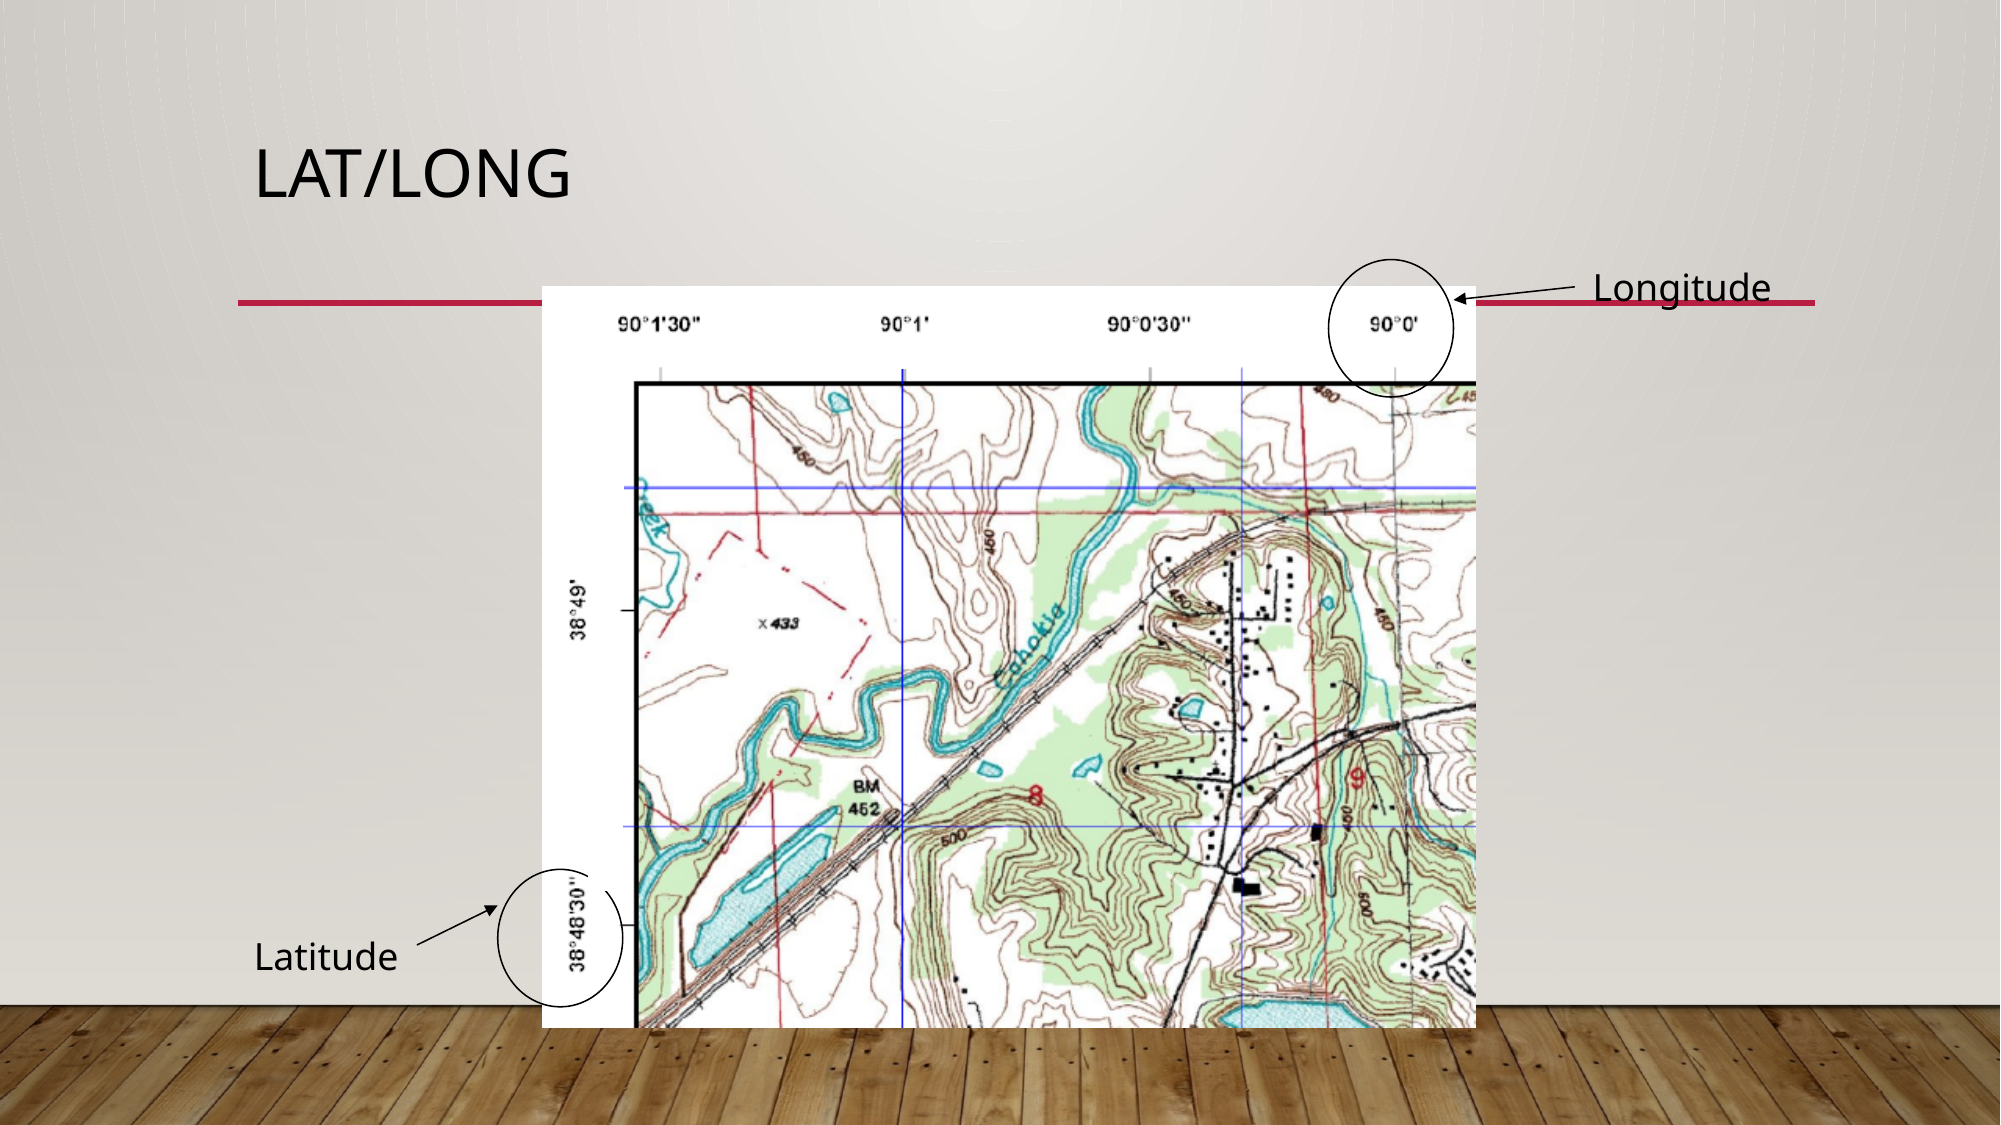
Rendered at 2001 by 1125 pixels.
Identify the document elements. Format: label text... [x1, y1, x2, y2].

text_box [416, 905, 498, 946]
text_box [1341, 259, 1441, 286]
text_box Longitude [1577, 256, 1788, 317]
text_box Latitude [239, 925, 414, 986]
picture [0, 286, 2000, 1125]
text_box [497, 872, 542, 1004]
title Lat/Long [238, 131, 1814, 305]
